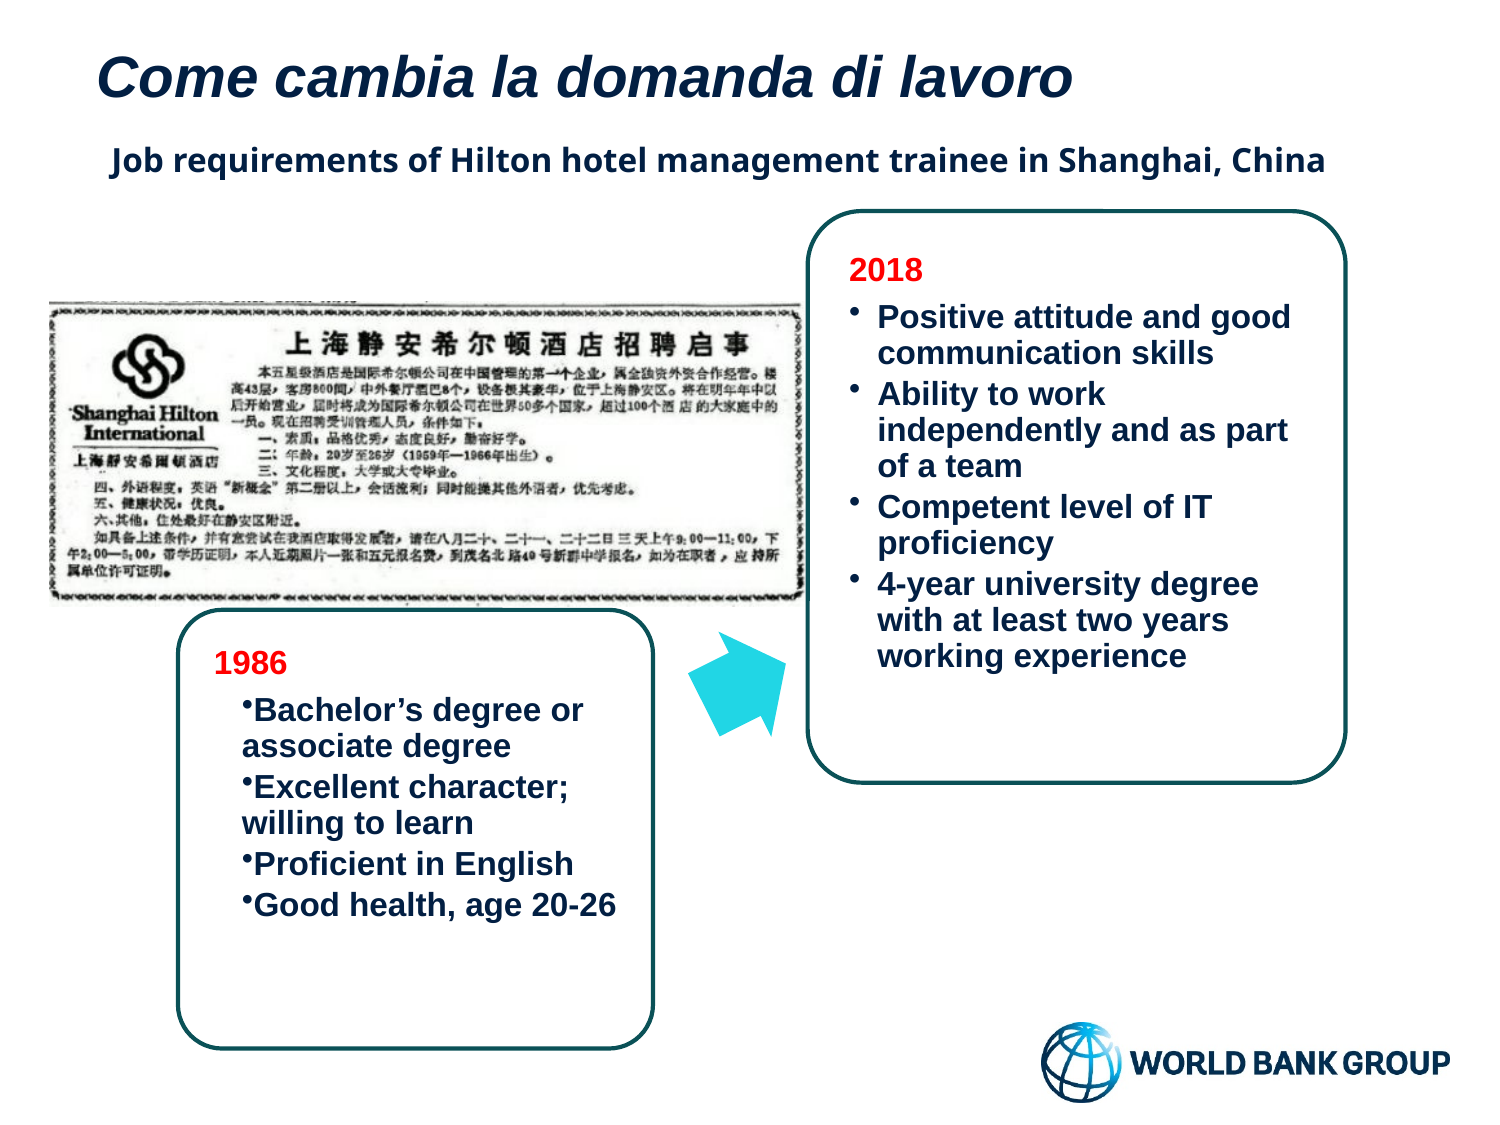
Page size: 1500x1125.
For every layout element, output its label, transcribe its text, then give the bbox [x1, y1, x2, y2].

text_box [141, 210, 1346, 1049]
title Come cambia la domanda di lavoro [96, 39, 1391, 142]
picture [1076, 1049, 1088, 1054]
text_box Job requirements of Hilton hotel management trainee in Shanghai, China [96, 131, 1385, 187]
picture [49, 300, 141, 607]
picture [1041, 1022, 1450, 1103]
